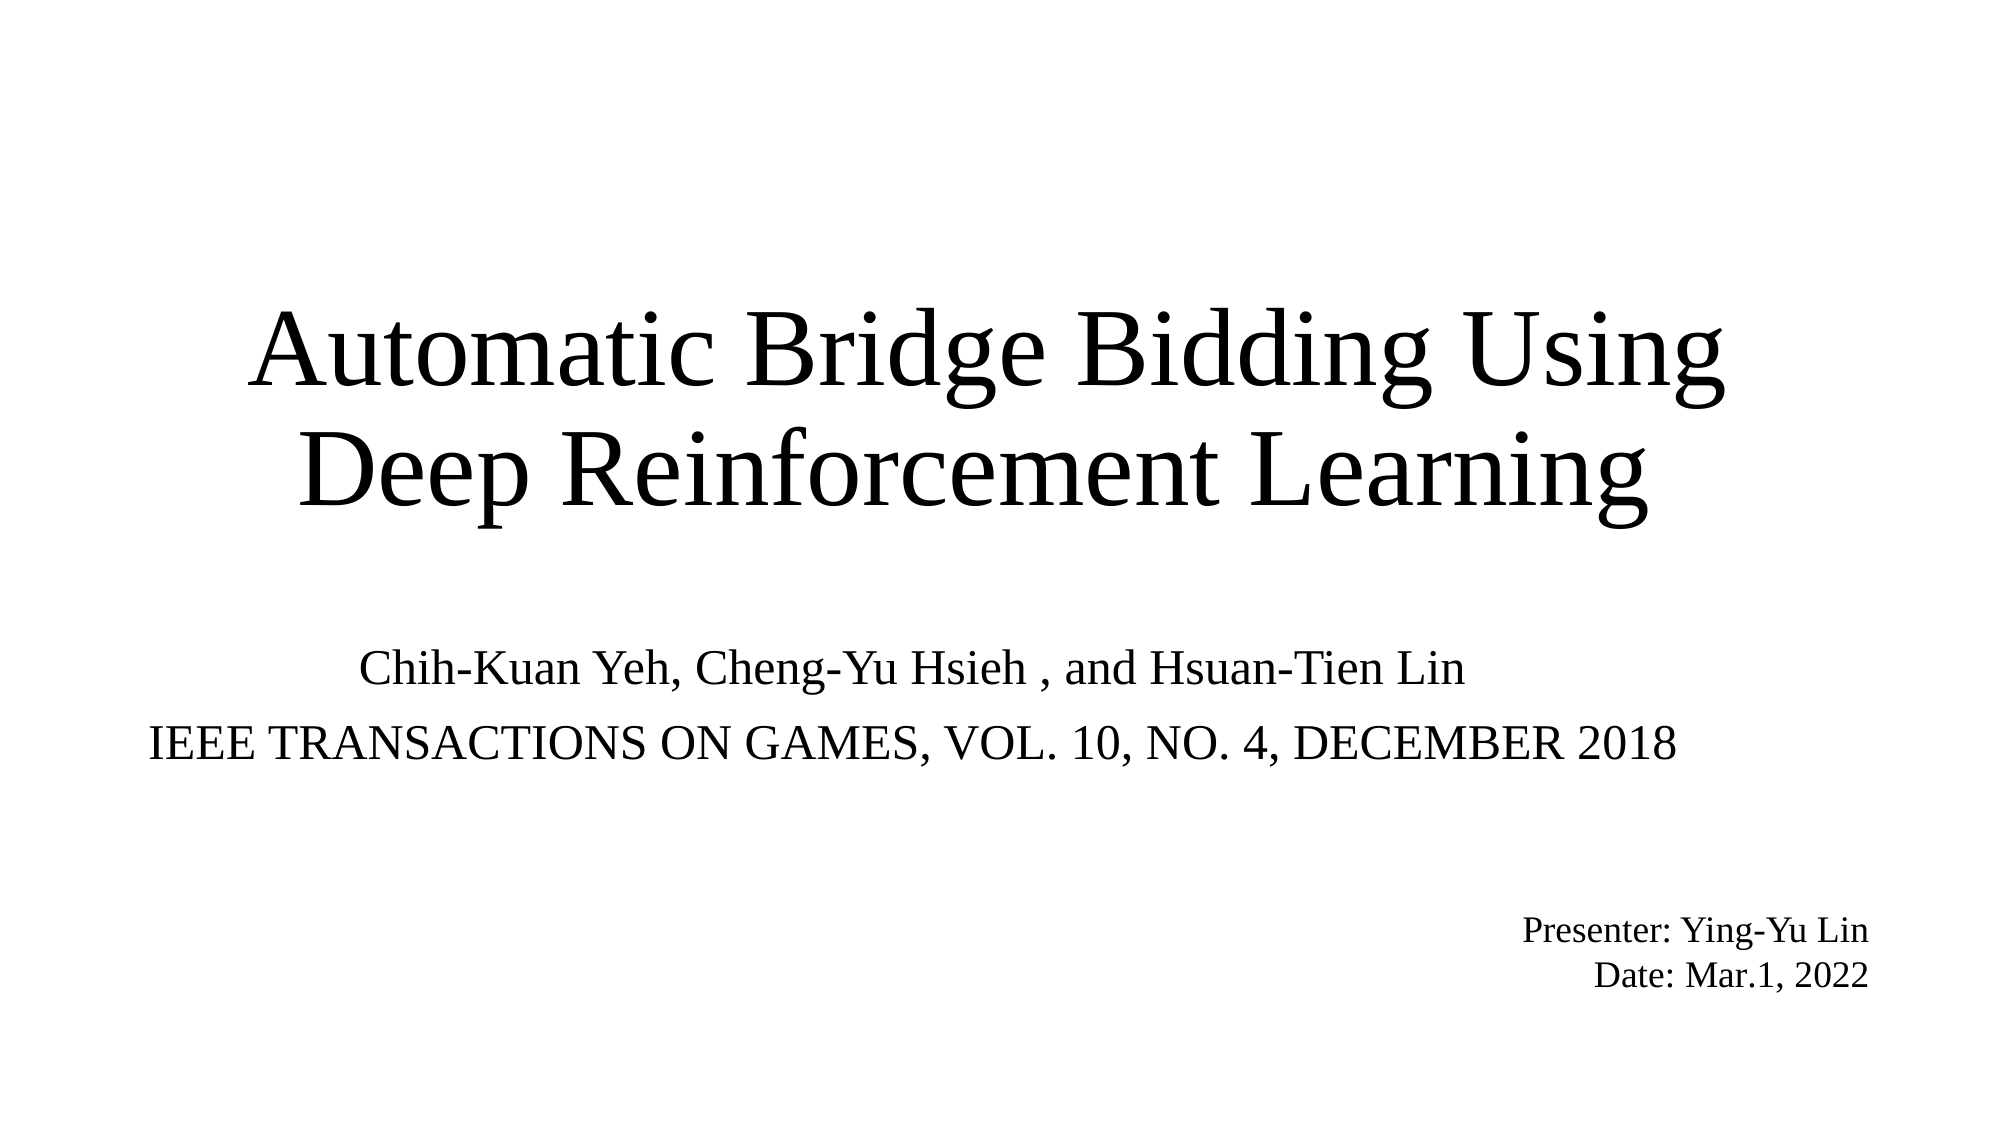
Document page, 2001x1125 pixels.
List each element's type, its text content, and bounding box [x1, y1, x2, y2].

text_box Presenter: Ying-Yu Lin Date: Mar.1, 2022 [1507, 897, 1885, 1003]
text_box Automatic Bridge Bidding Using Deep Reinforcement Learning [124, 282, 1852, 538]
text_box Chih-Kuan Yeh, Cheng-Yu Hsieh , and Hsuan-Tien Lin IEEE TRANSACTIONS ON GAMES, VOL. 10, NO. 4, DECEMBER 2018 [109, 634, 1729, 855]
